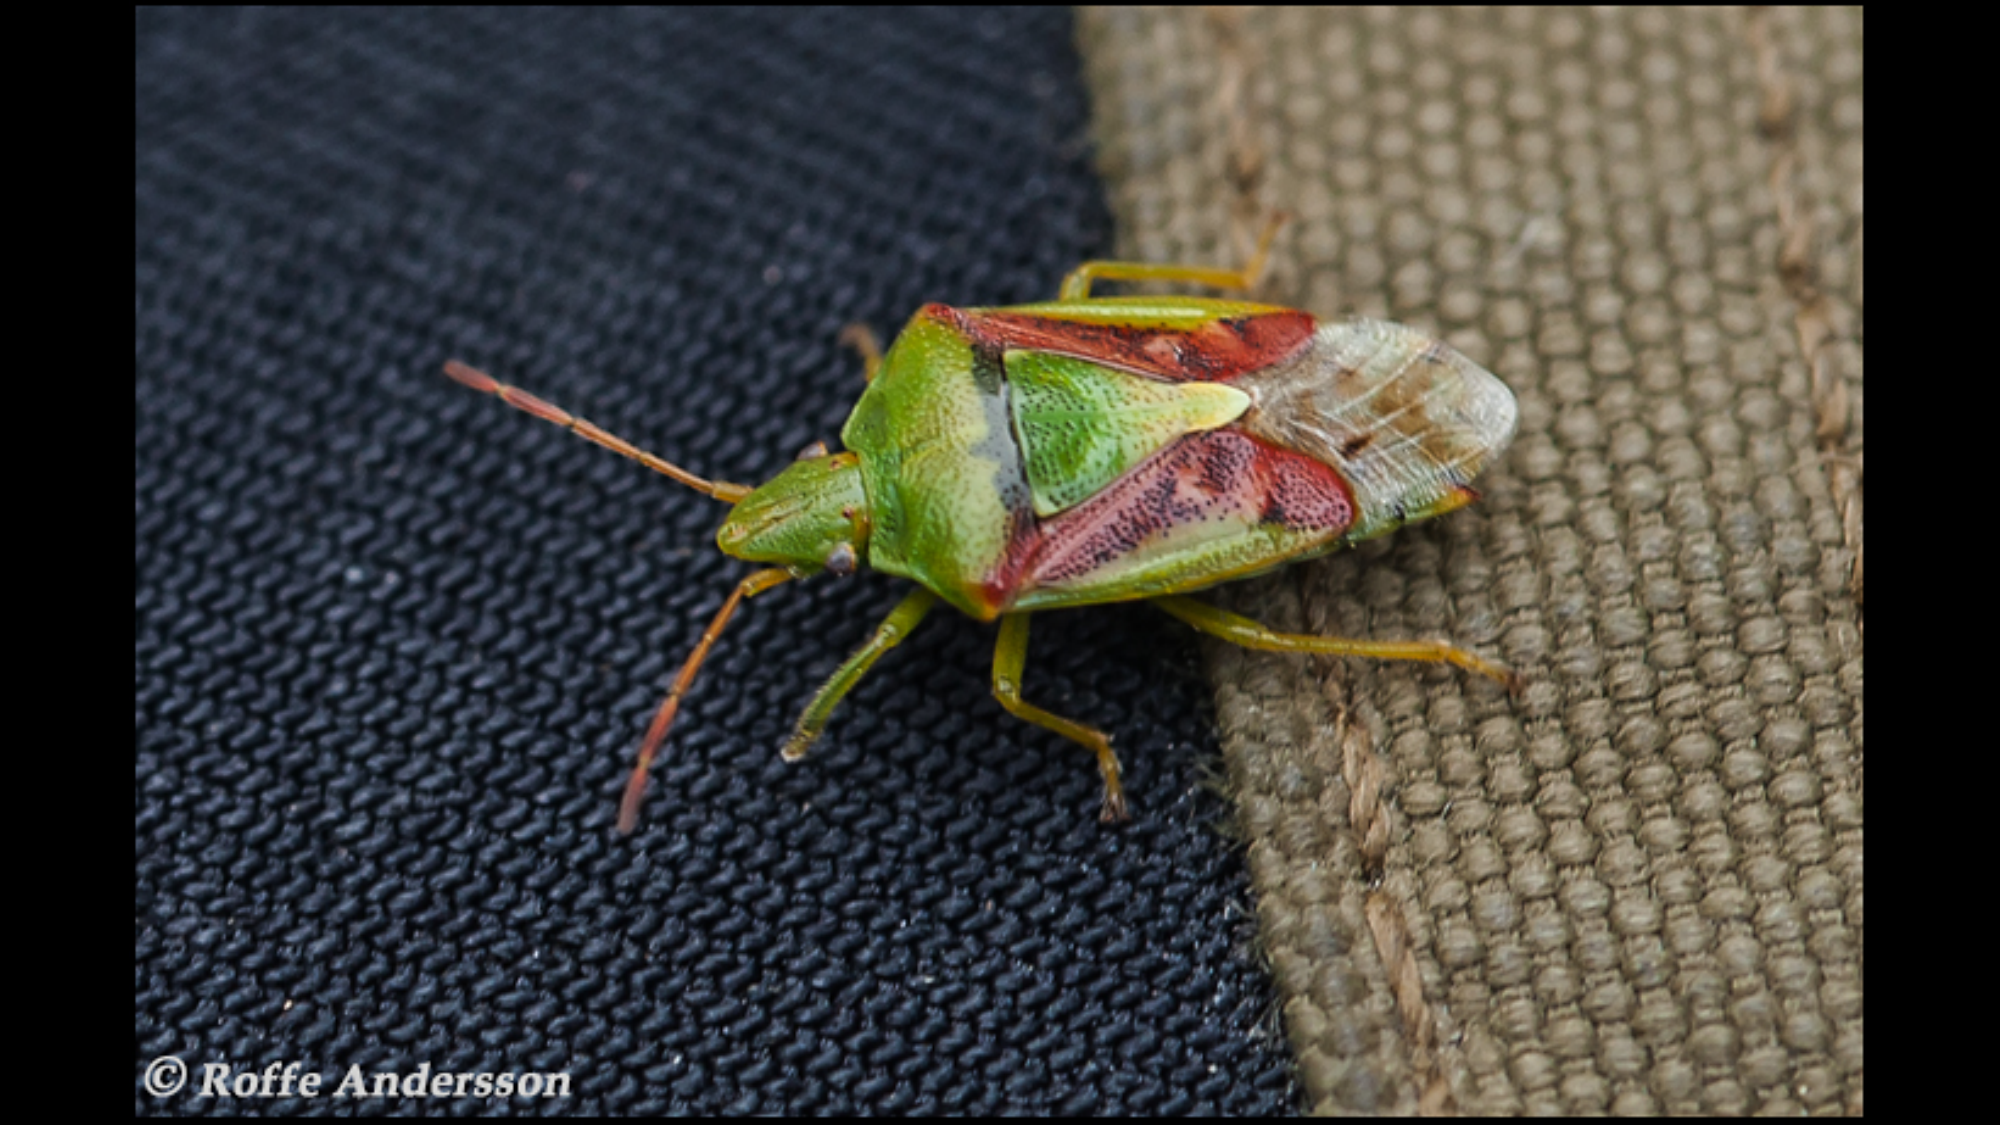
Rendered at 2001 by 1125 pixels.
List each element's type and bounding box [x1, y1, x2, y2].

picture [129, 0, 1871, 1125]
